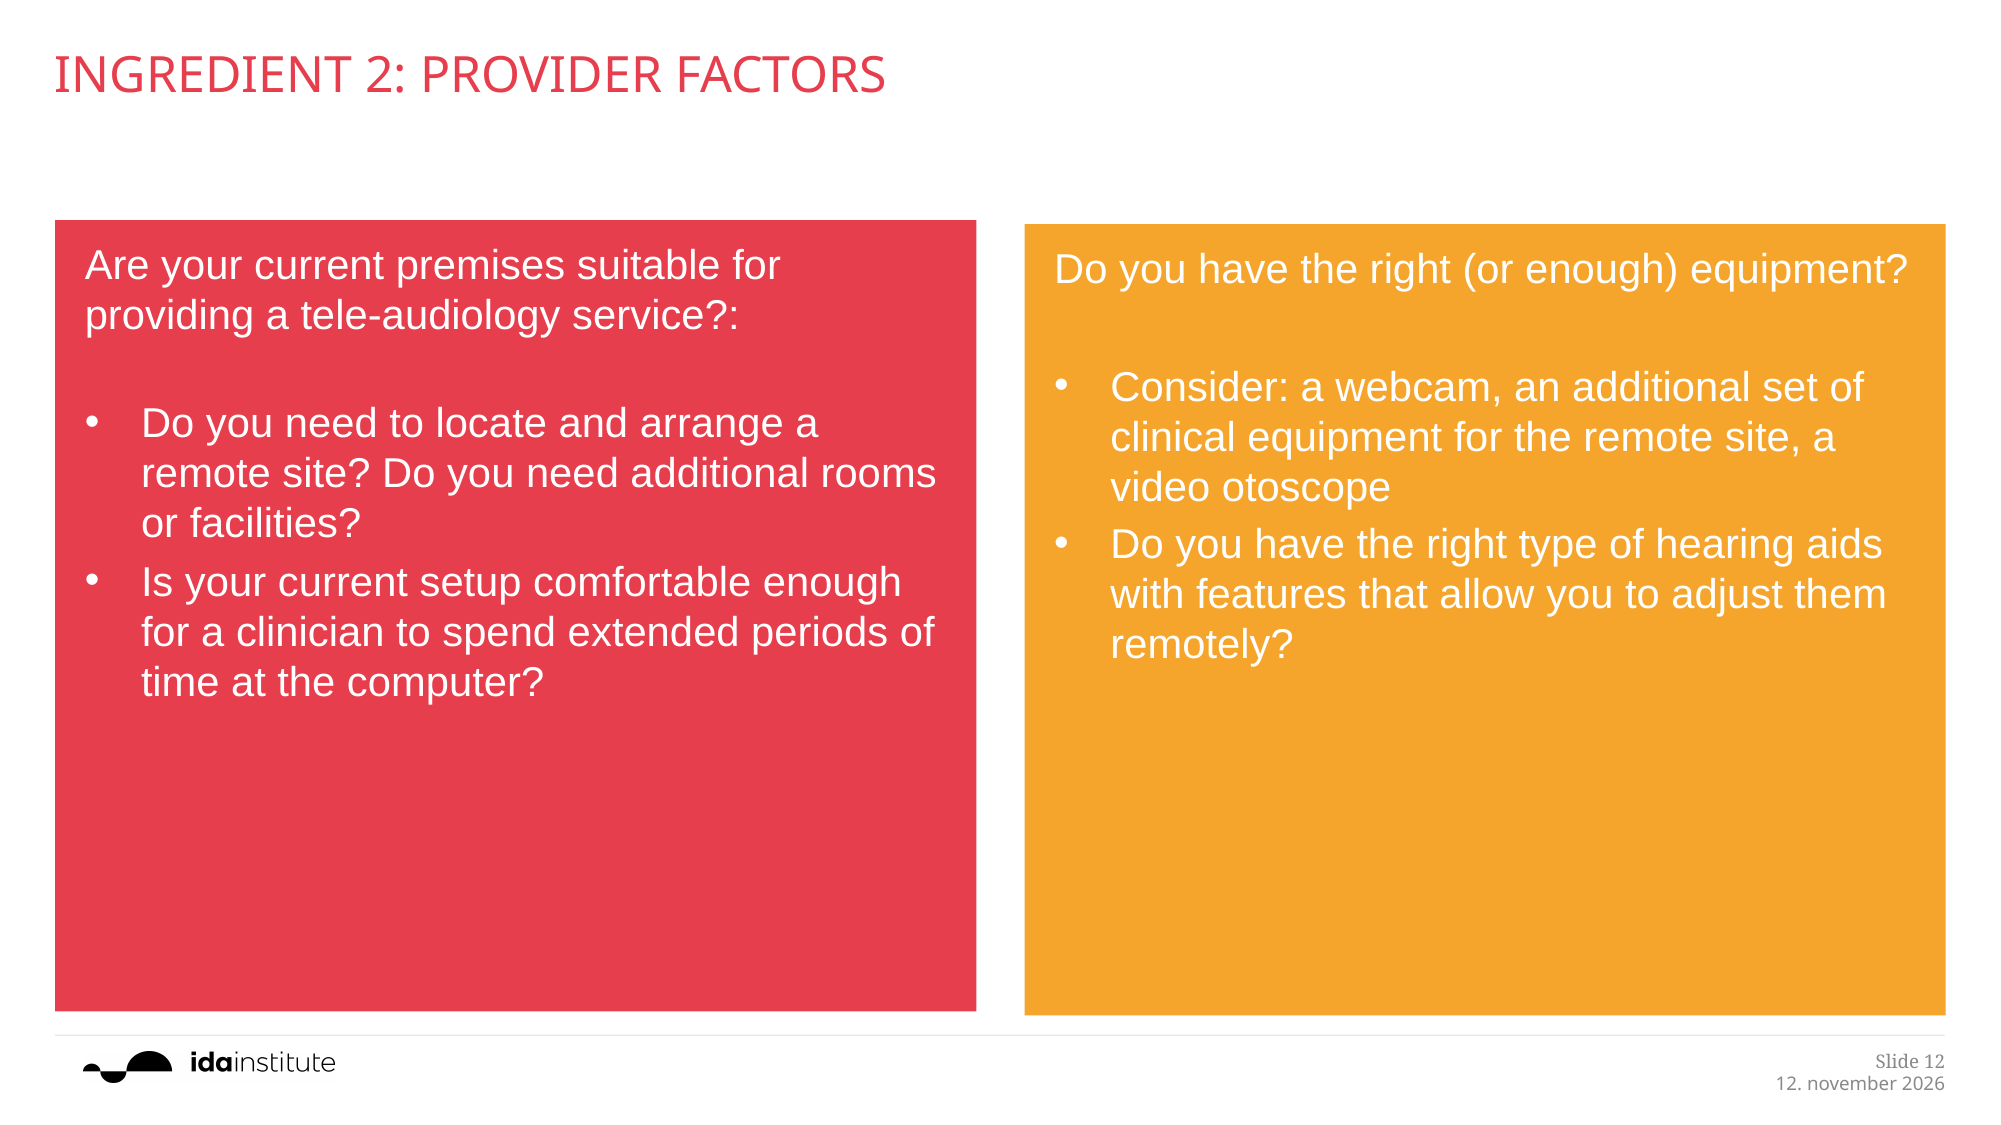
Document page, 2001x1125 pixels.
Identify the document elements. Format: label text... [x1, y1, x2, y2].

list Are your current premises suitable for providing a tele-audiology service?: Do you need to locate and arrange a remote site? Do you need additional rooms or facilities? Is your current setup comfortable enough for a clinician to spend extended periods of time at the computer? [54, 219, 977, 1012]
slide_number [1666, 1071, 1946, 1102]
title INGREDIENT 2: PROVIDER FACTORS [54, 42, 1946, 184]
list Do you have the right (or enough) equipment? Consider: a webcam, an additional set of clinical equipment for the remote site, a video otoscope Do you have the right type of hearing aids with features that allow you to adjust them remotely? [1024, 223, 1946, 1016]
picture [83, 1051, 335, 1083]
slide_number Slide 12 [1721, 1049, 1946, 1071]
